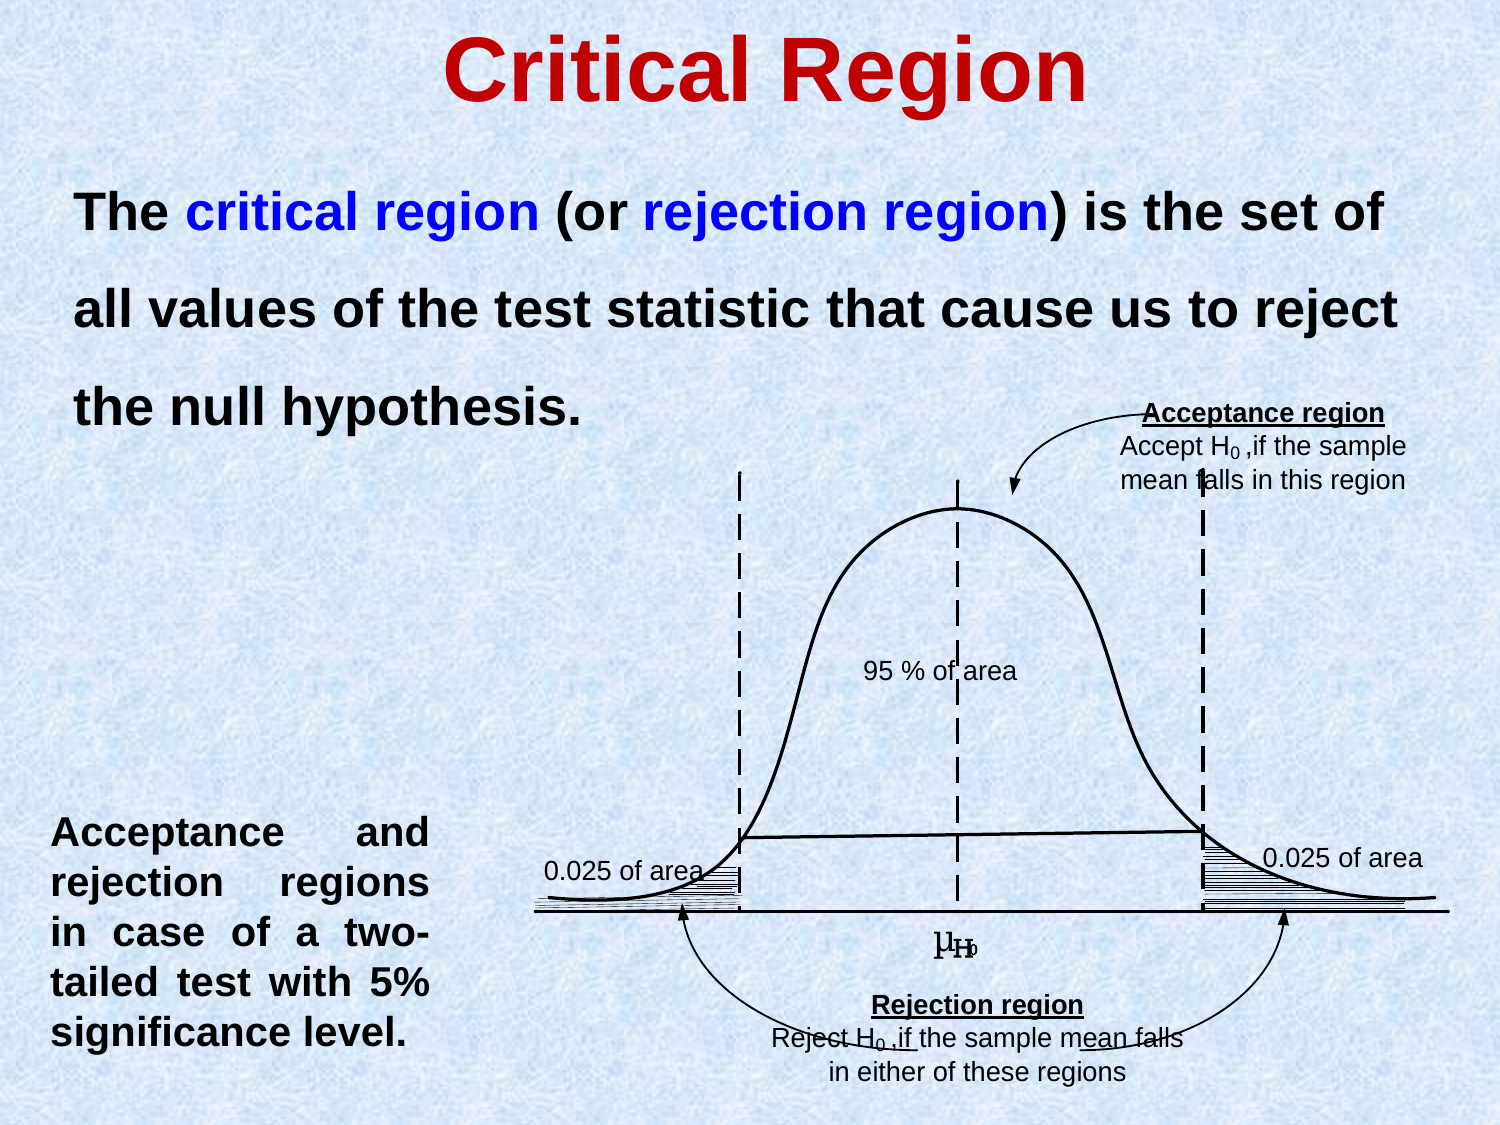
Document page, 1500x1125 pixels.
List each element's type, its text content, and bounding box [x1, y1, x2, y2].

text_box Critical Region [128, 0, 1404, 129]
picture [0, 0, 1500, 1125]
list Acceptance and rejection regions in case of a two-tailed test with 5% significance level. [35, 796, 446, 1114]
text_box The critical region (or rejection region) is the set of all values of the test statistic that cause us to reject the null hypothesis. [58, 136, 1434, 444]
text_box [530, 386, 1454, 1102]
